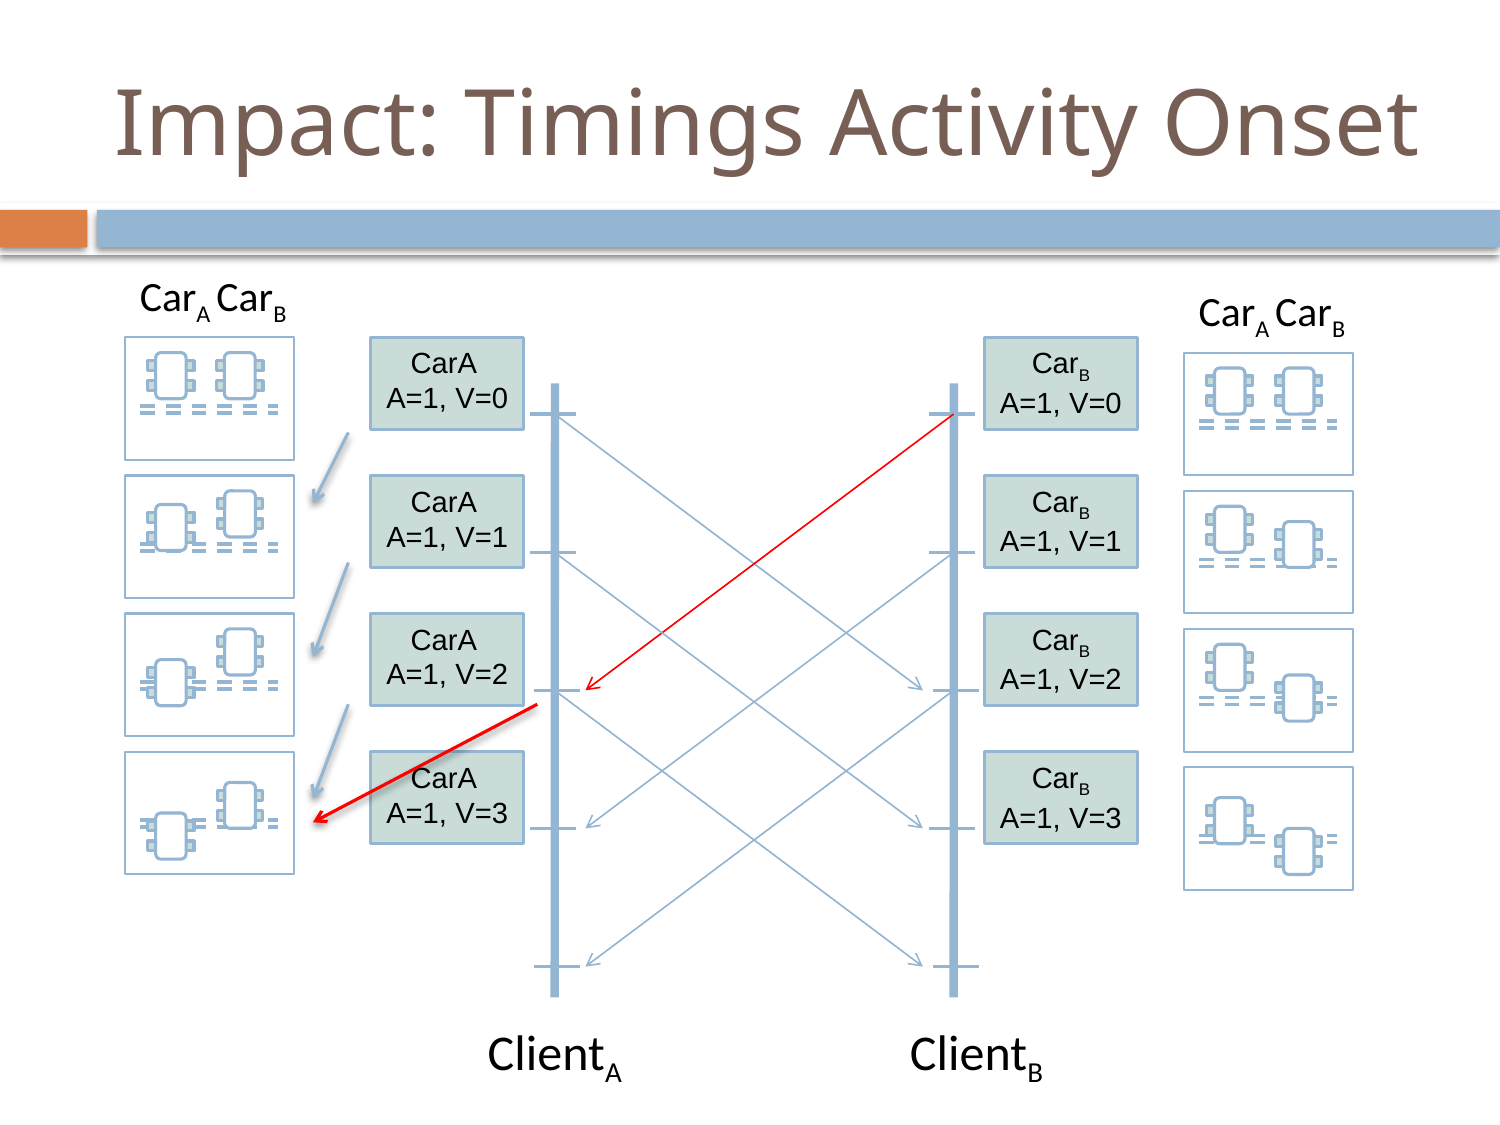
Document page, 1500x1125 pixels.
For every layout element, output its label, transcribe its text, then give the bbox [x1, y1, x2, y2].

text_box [312, 703, 538, 823]
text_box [312, 562, 349, 658]
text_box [124, 262, 1369, 1125]
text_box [312, 432, 349, 504]
title Impact: Timings Activity Onset [99, 37, 1438, 200]
